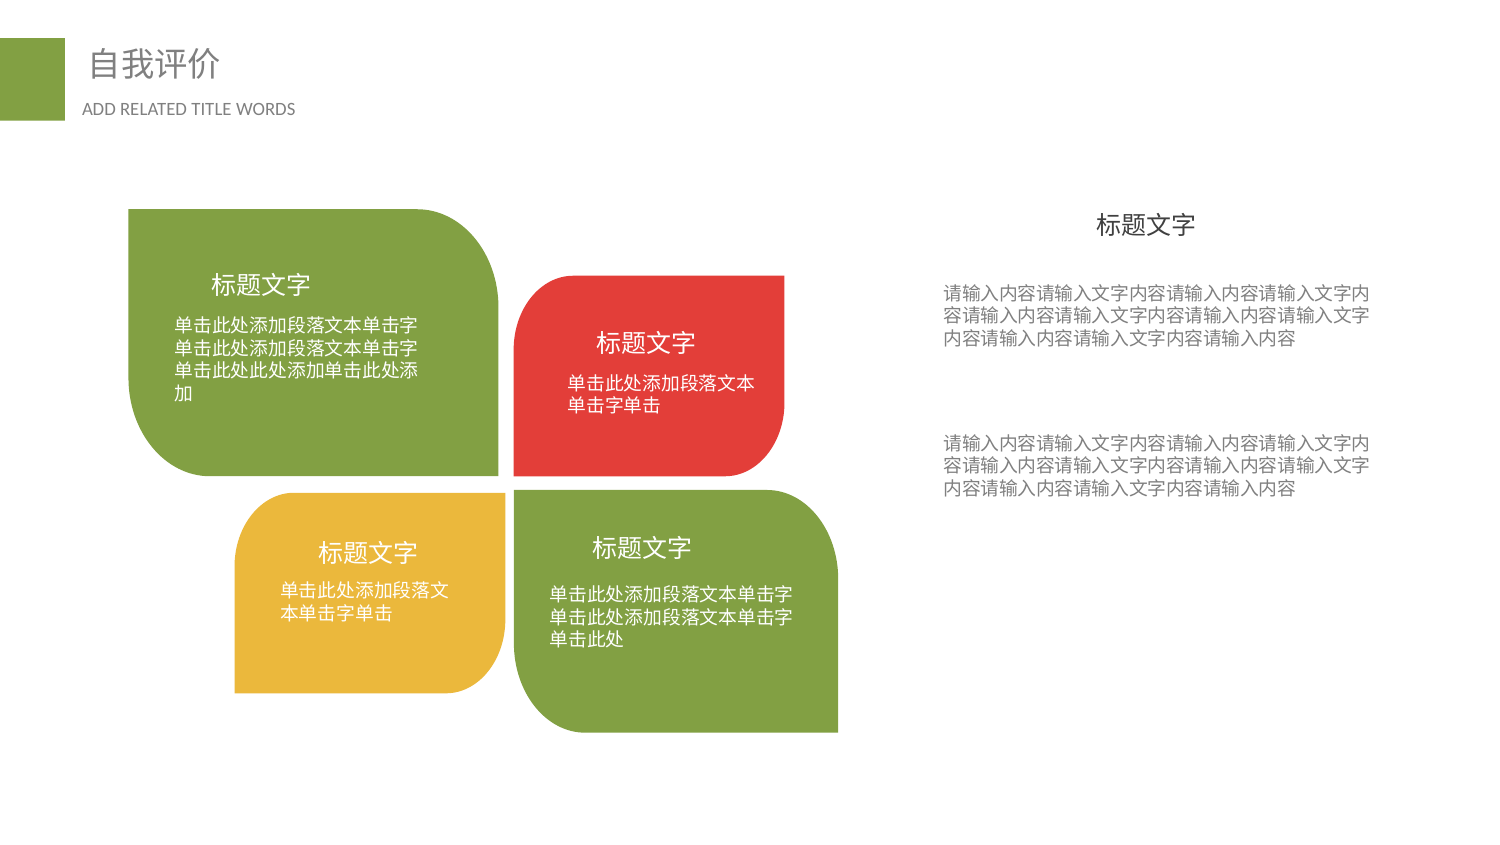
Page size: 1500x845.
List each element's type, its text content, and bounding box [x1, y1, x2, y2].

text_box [513, 489, 839, 733]
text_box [513, 275, 785, 477]
text_box 请输入内容请输入文字内容请输入内容请输入文字内容请输入内容请输入文字内容请输入内容请输入文字内容请输入内容请输入文字内容请输入内容 [928, 423, 1388, 507]
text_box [128, 208, 499, 477]
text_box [916, 201, 1389, 358]
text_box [234, 492, 509, 694]
